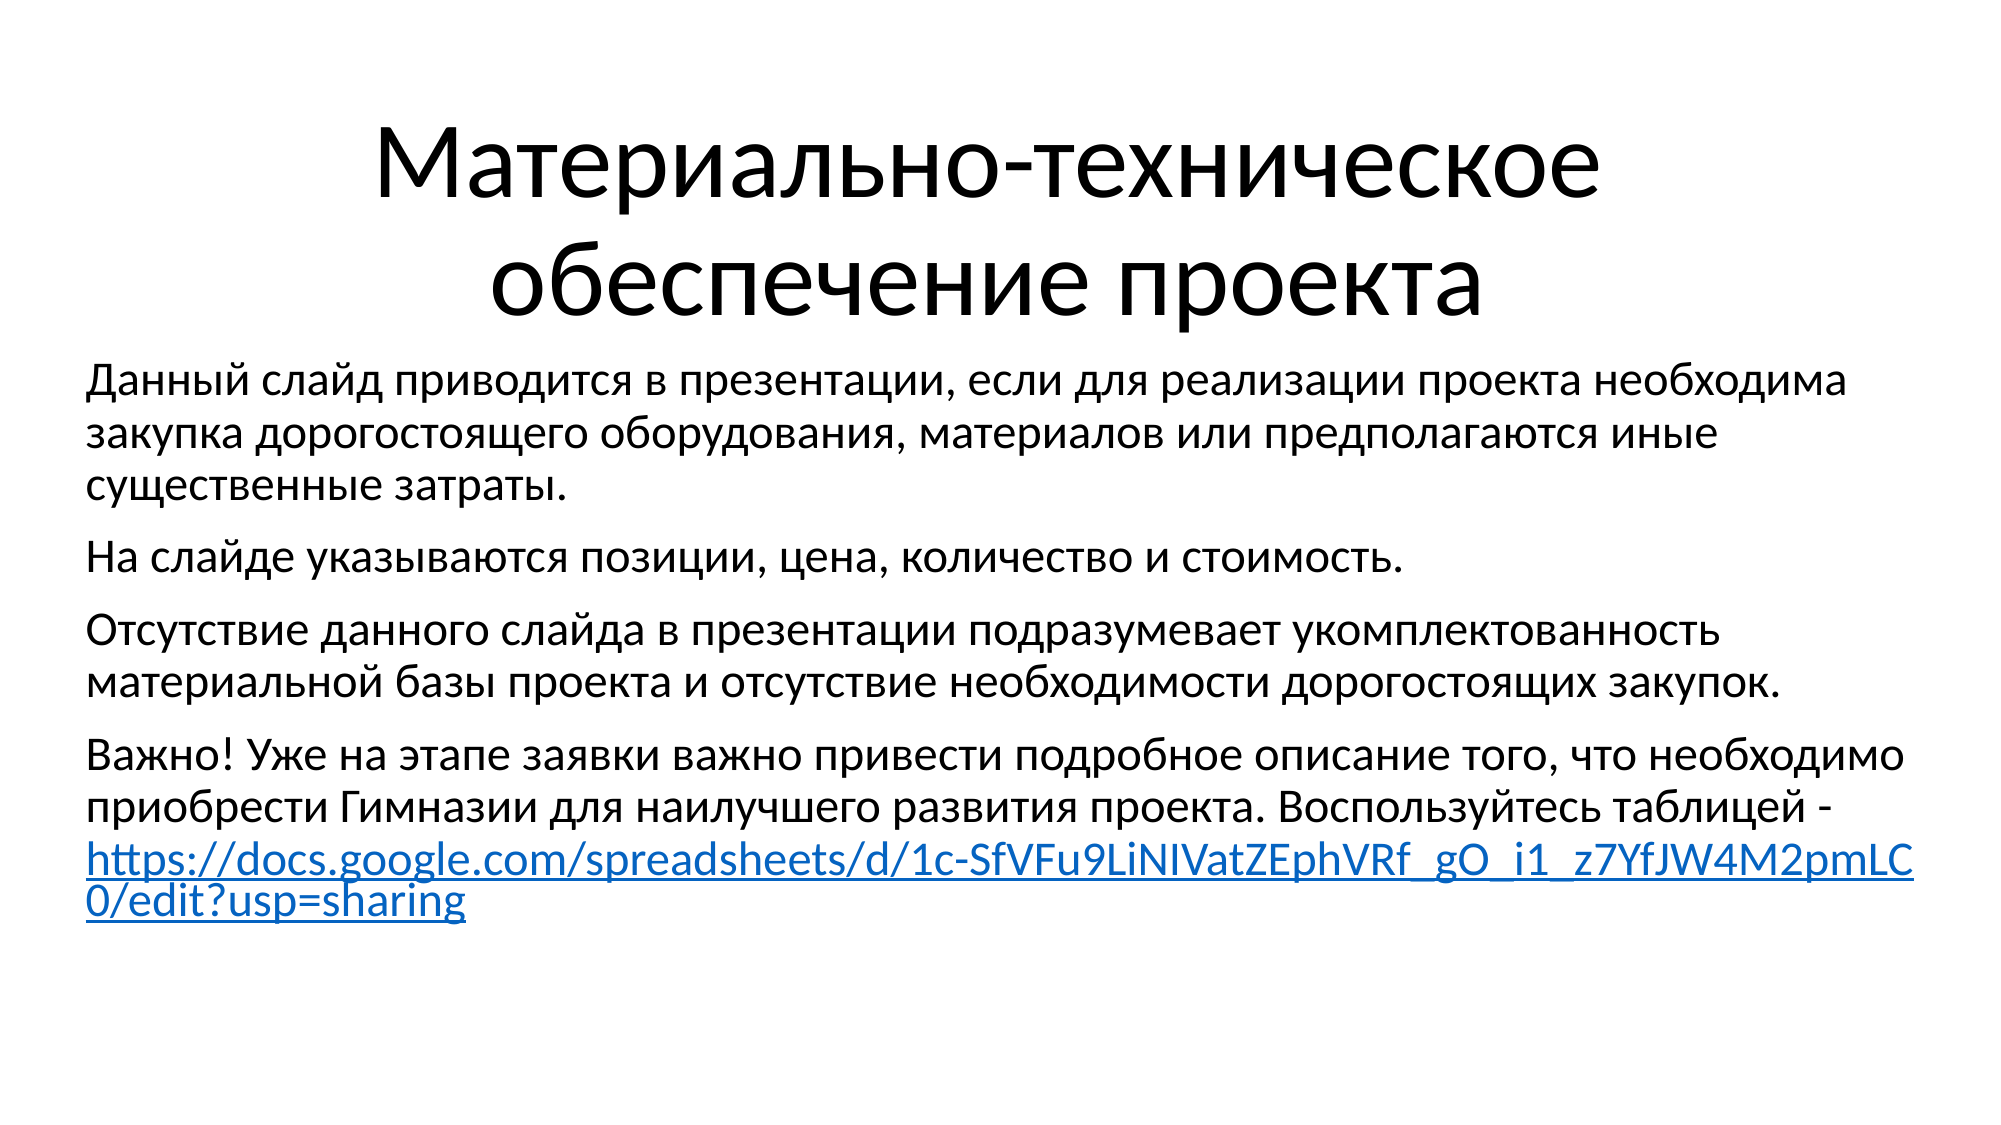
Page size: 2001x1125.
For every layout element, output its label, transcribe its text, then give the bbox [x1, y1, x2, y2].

title Материально-техническое обеспечение проекта [237, 96, 1738, 346]
subtitle Данный слайд приводится в презентации, если для реализации проекта необходима закупка дорогостоящего оборудования, материалов или предполагаются иные существенные затраты. На слайде указываются позиции, цена, количество и стоимость. Отсутствие данного слайда в презентации подразумевает укомплектованность материальной базы проекта и отсутствие необходимости дорогостоящих закупок. Важно! Уже на этапе заявки важно привести подробное описание того, что необходимо приобрести Гимназии для наилучшего развития проекта. Воспользуйтесь таблицей - https://docs.google.com/spreadsheets/d/1c-SfVFu9LiNIVatZEphVRf_gO_i1_z7YfJW4M2pmLC0/edit?usp=sharing [70, 346, 1941, 954]
